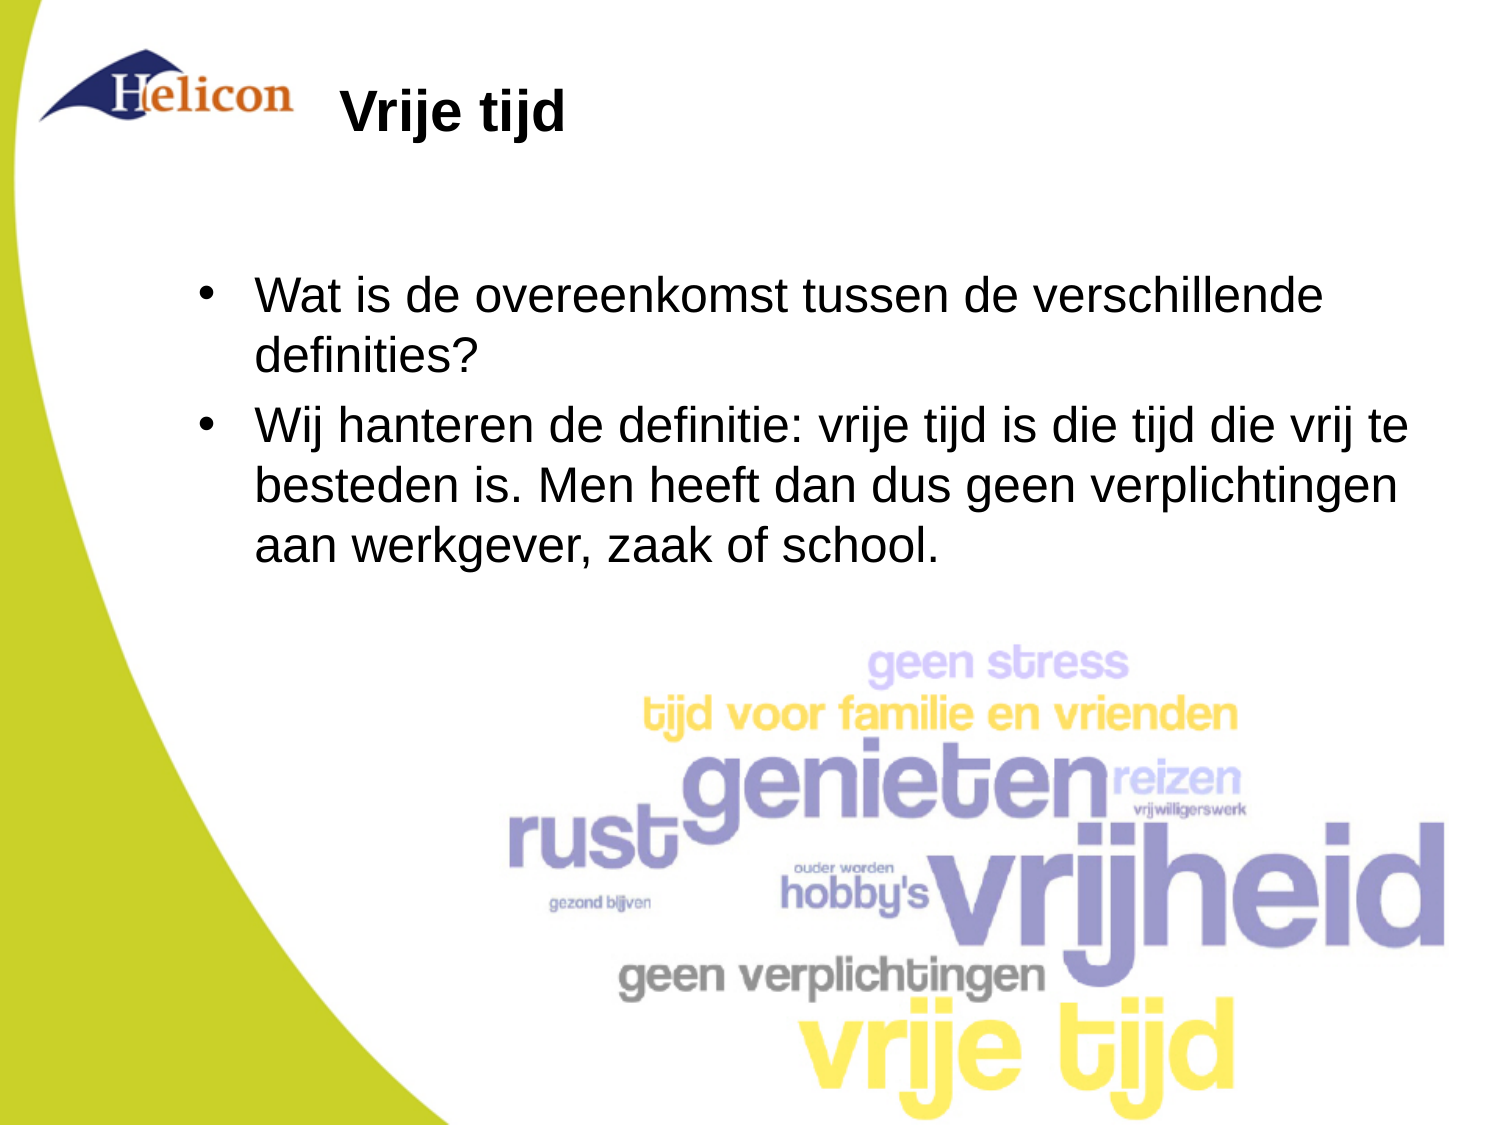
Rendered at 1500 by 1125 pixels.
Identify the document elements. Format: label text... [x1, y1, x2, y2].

picture [0, 0, 1500, 1125]
title Vrije tijd [324, 54, 1415, 161]
list Wat is de overeenkomst tussen de verschillende definities? Wij hanteren de definitie: vrije tijd is die tijd die vrij te besteden is. Men heeft dan dus geen verplichtingen aan werkgever, zaak of school. [183, 255, 1461, 622]
